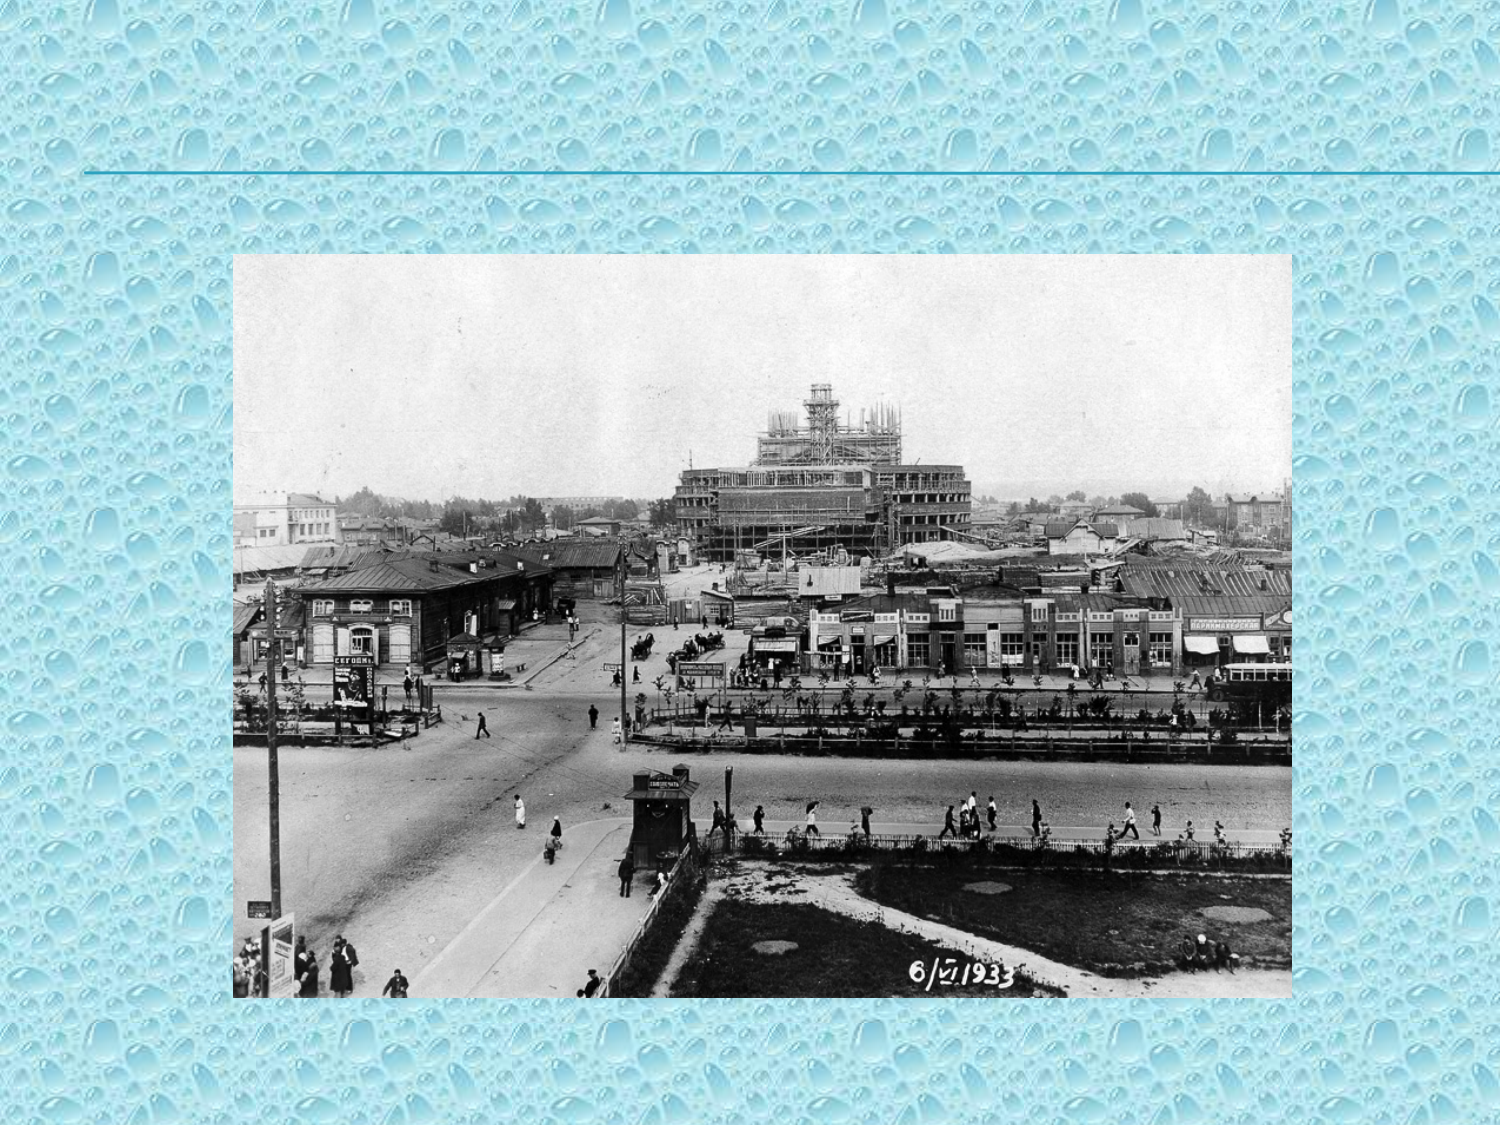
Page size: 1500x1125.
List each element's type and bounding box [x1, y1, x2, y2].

picture [0, 0, 1500, 1125]
list [232, 254, 1293, 998]
